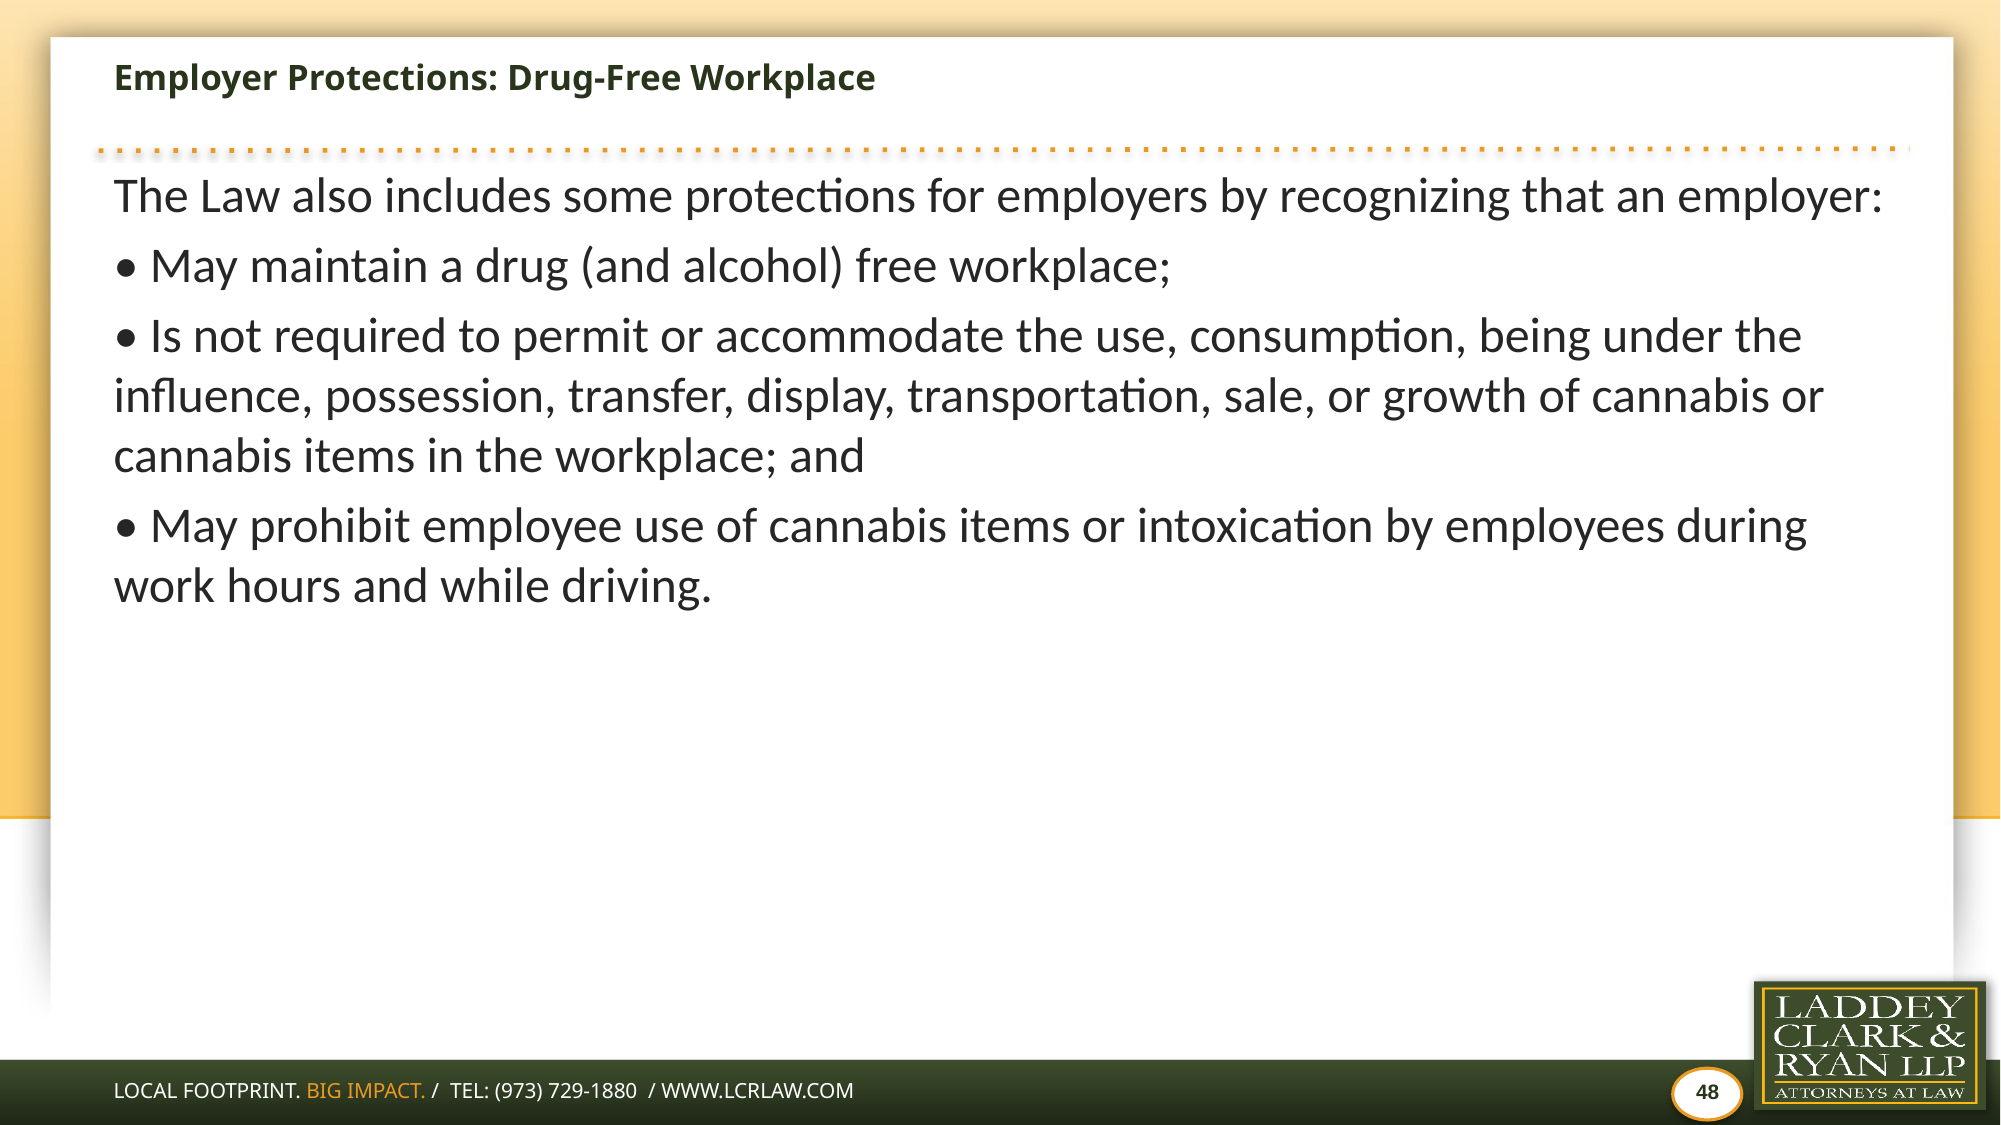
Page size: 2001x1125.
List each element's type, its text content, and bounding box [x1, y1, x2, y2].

list The Law also includes some protections for employers by recognizing that an employer: • May maintain a drug (and alcohol) free workplace; • Is not required to permit or accommodate the use, consumption, being under the influence, possession, transfer, display, transportation, sale, or growth of cannabis or cannabis items in the workplace; and • May prohibit employee use of cannabis items or intoxication by employees during work hours and while driving. [98, 155, 1910, 1031]
title Employer Protections: Drug-Free Workplace [98, 47, 1910, 147]
picture [0, 0, 2001, 1125]
